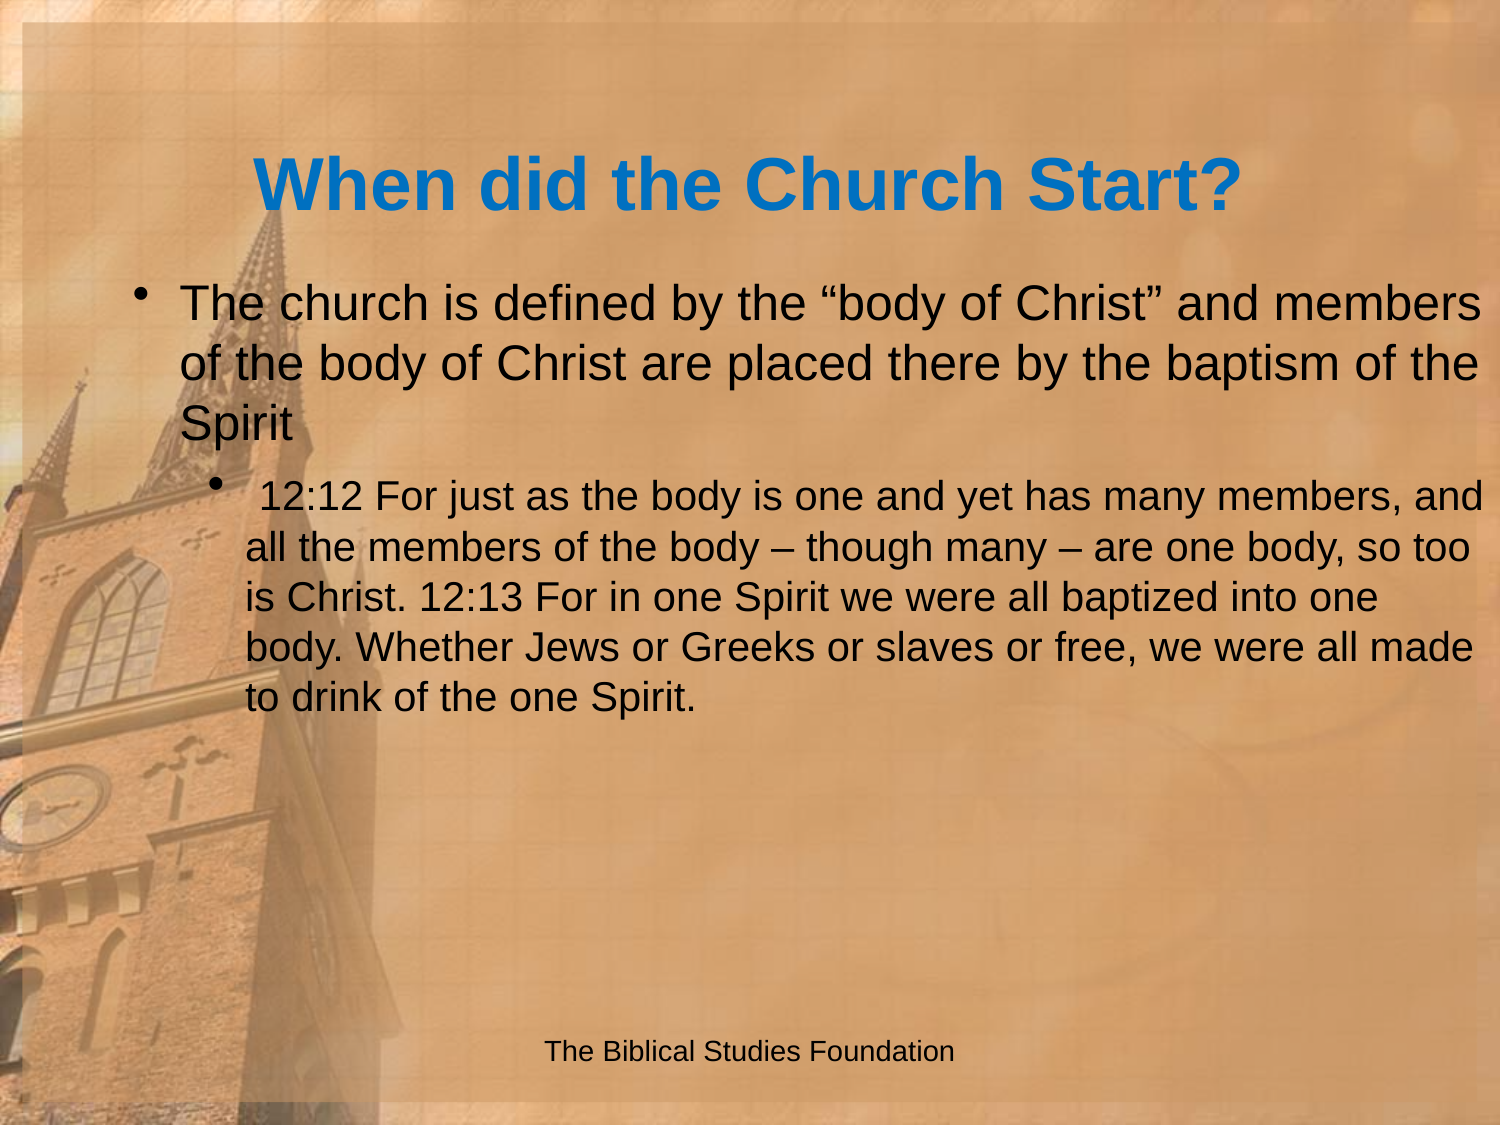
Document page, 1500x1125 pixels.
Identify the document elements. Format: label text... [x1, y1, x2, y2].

picture [0, 0, 1500, 1125]
title When did the Church Start? [74, 45, 1425, 233]
footer The Biblical Studies Foundation [512, 1024, 988, 1103]
list The church is defined by the “body of Christ” and members of the body of Christ are placed there by the baptism of the Spirit 12:12 For just as the body is one and yet has many members, and all the members of the body – though many – are one body, so too is Christ. 12:13 For in one Spirit we were all baptized into one body. Whether Jews or Greeks or slaves or free, we were all made to drink of the one Spirit. [42, 262, 1500, 961]
